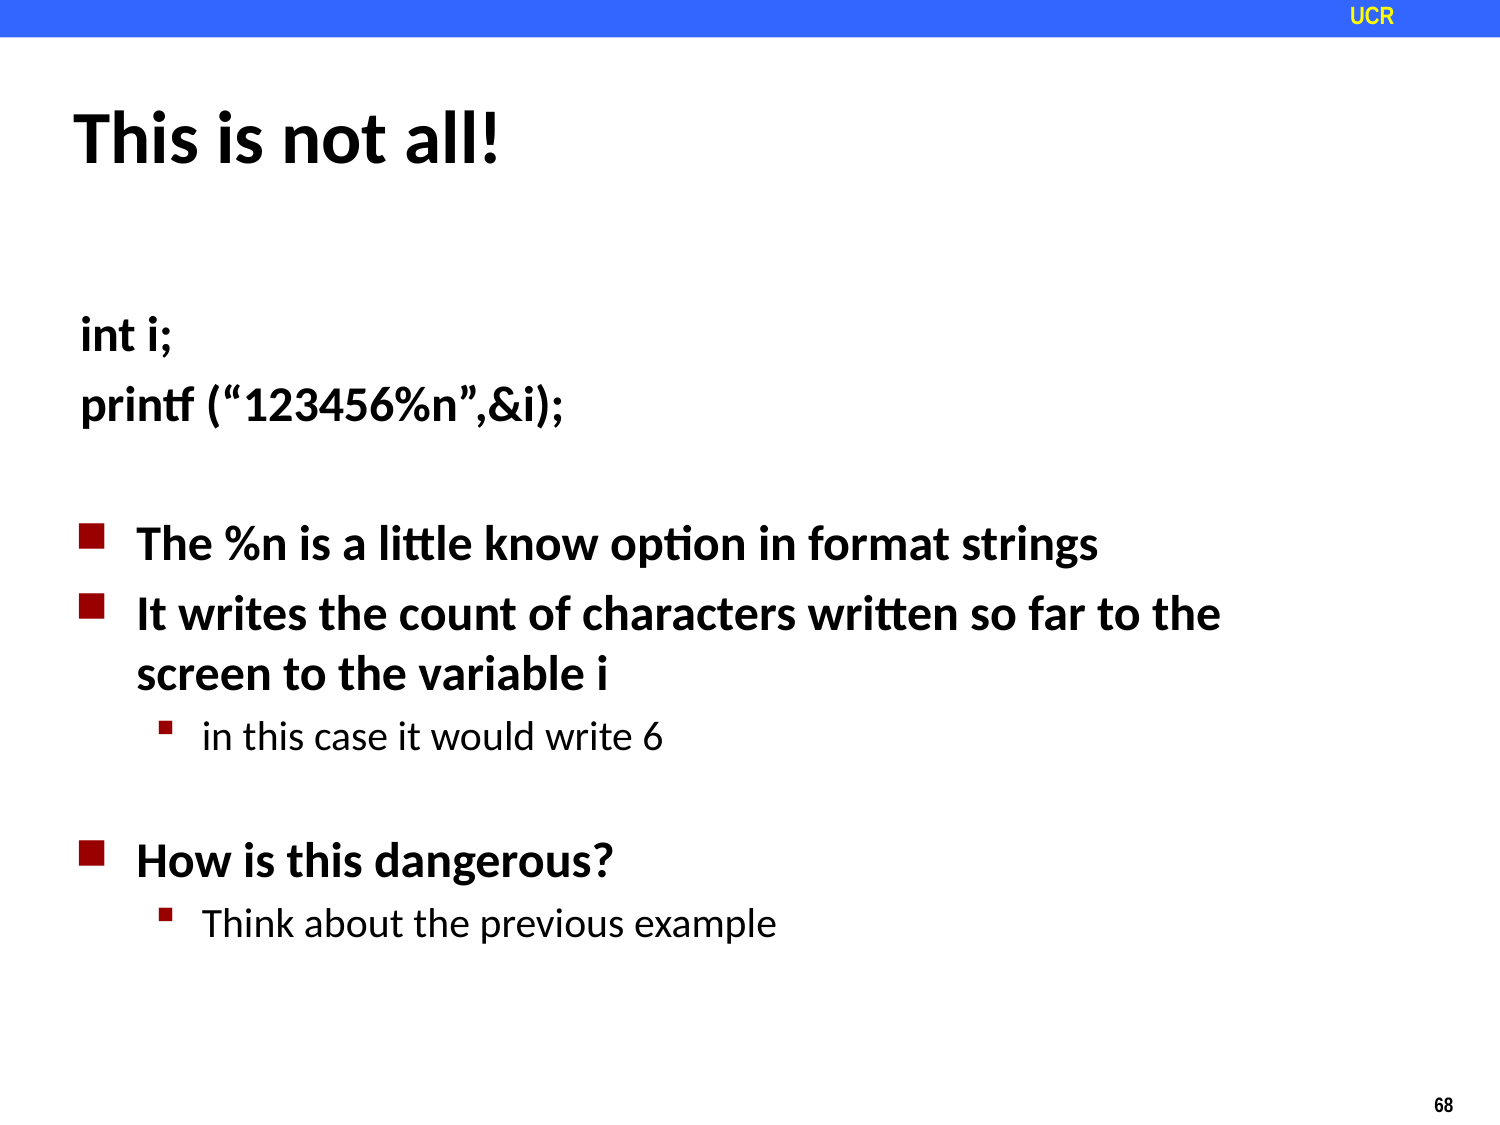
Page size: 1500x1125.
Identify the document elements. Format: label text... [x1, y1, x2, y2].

list int i; printf (“123456%n”,&i); The %n is a little know option in format strings It writes the count of characters written so far to the screen to the variable i in this case it would write 6 How is this dangerous? Think about the previous example [64, 223, 1361, 1040]
title This is not all! [58, 71, 1305, 197]
